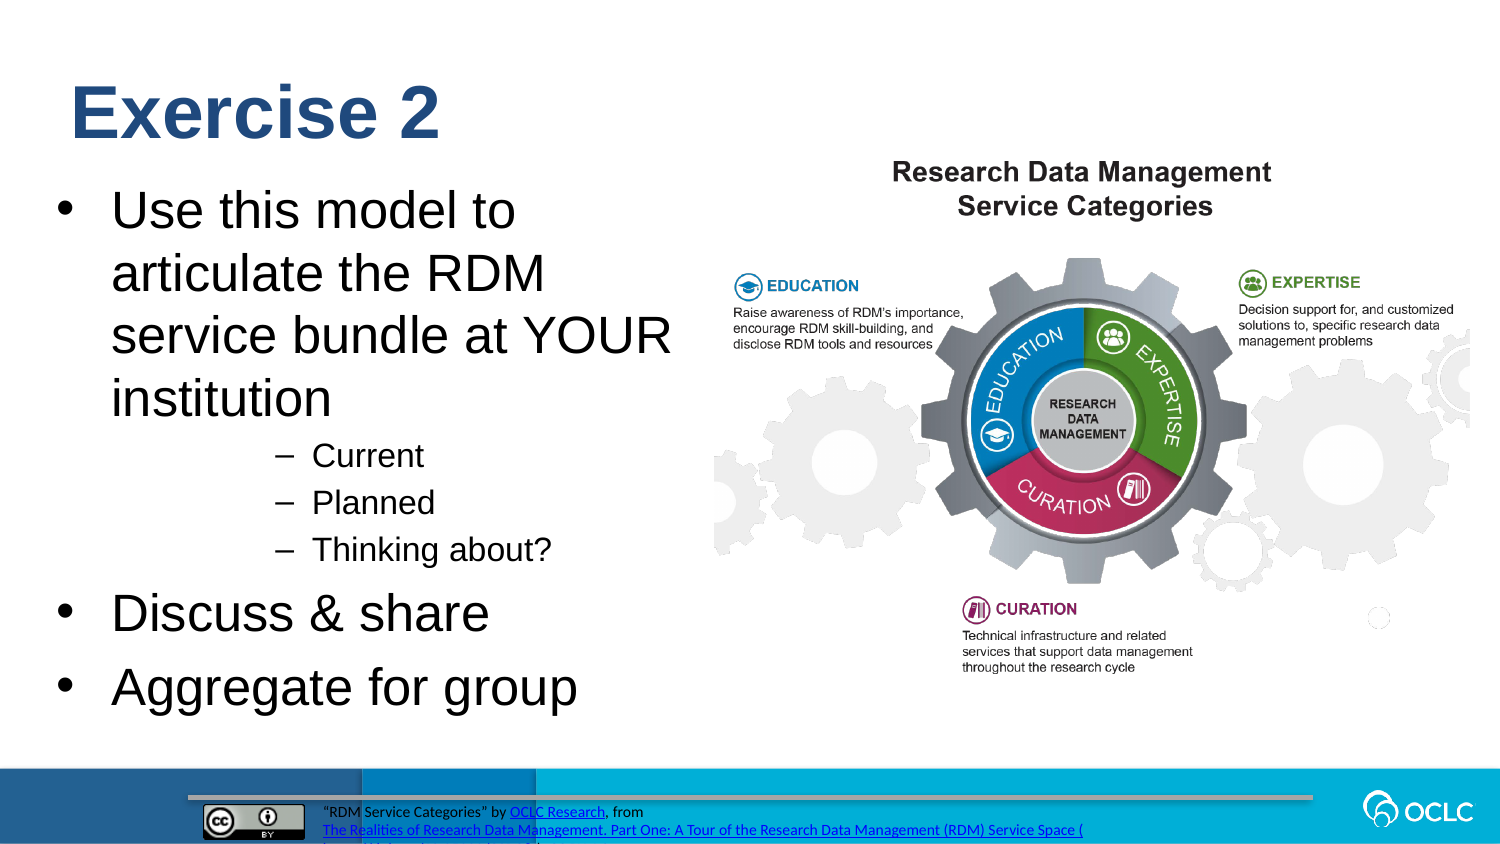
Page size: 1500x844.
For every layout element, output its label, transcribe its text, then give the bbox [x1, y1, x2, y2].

list Use this model to articulate the RDM service bundle at YOUR institution Current Planned Thinking about? Discuss & share Aggregate for group [41, 168, 715, 727]
picture [714, 161, 1470, 674]
picture [203, 804, 305, 841]
text_box “RDM Service Categories” by OCLC Research, from The Realities of Research Data Management. Part One: A Tour of the Research Data Management (RDM) Service Space (https://doi.org/10.25333/C3PG8J), CC BY 4.0 [309, 806, 1303, 844]
list Exercise 2 [55, 56, 1441, 168]
